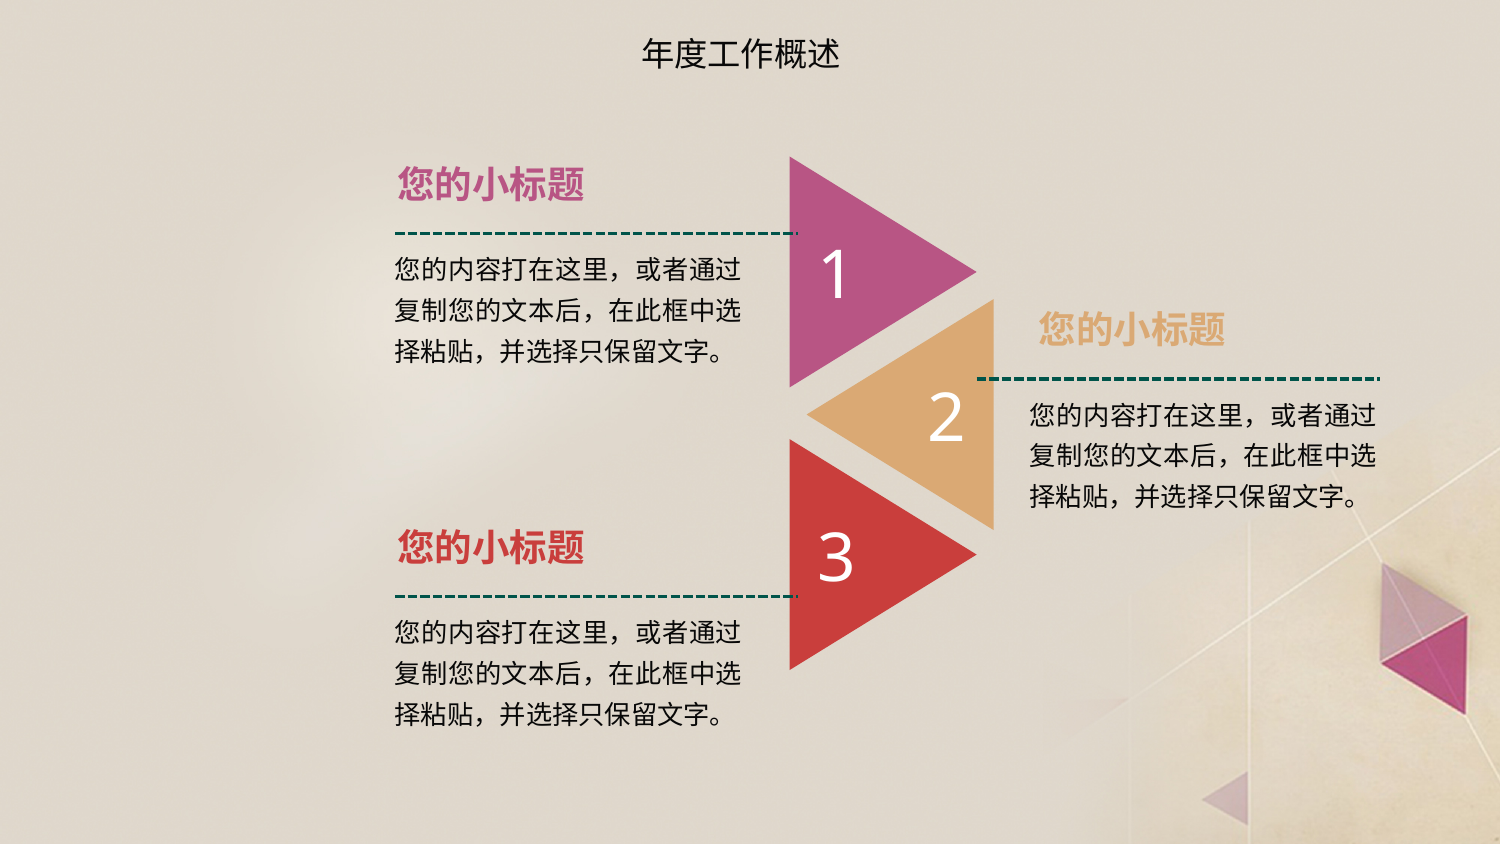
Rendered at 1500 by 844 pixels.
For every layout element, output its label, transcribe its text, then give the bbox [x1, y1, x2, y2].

text_box 您的内容打在这里，或者通过复制您的文本后，在此框中选择粘贴，并选择只保留文字。 [379, 236, 757, 374]
text_box 您的内容打在这里，或者通过复制您的文本后，在此框中选择粘贴，并选择只保留文字。 [379, 599, 757, 738]
text_box 年度工作概述 [626, 25, 868, 81]
text_box 您的内容打在这里，或者通过复制您的文本后，在此框中选择粘贴，并选择只保留文字。 [1014, 381, 1392, 520]
picture [0, 0, 1500, 844]
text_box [381, 153, 799, 234]
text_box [381, 516, 799, 597]
text_box 1 [788, 161, 979, 390]
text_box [976, 299, 1380, 379]
text_box 2 [804, 308, 995, 532]
text_box 3 [788, 437, 979, 672]
